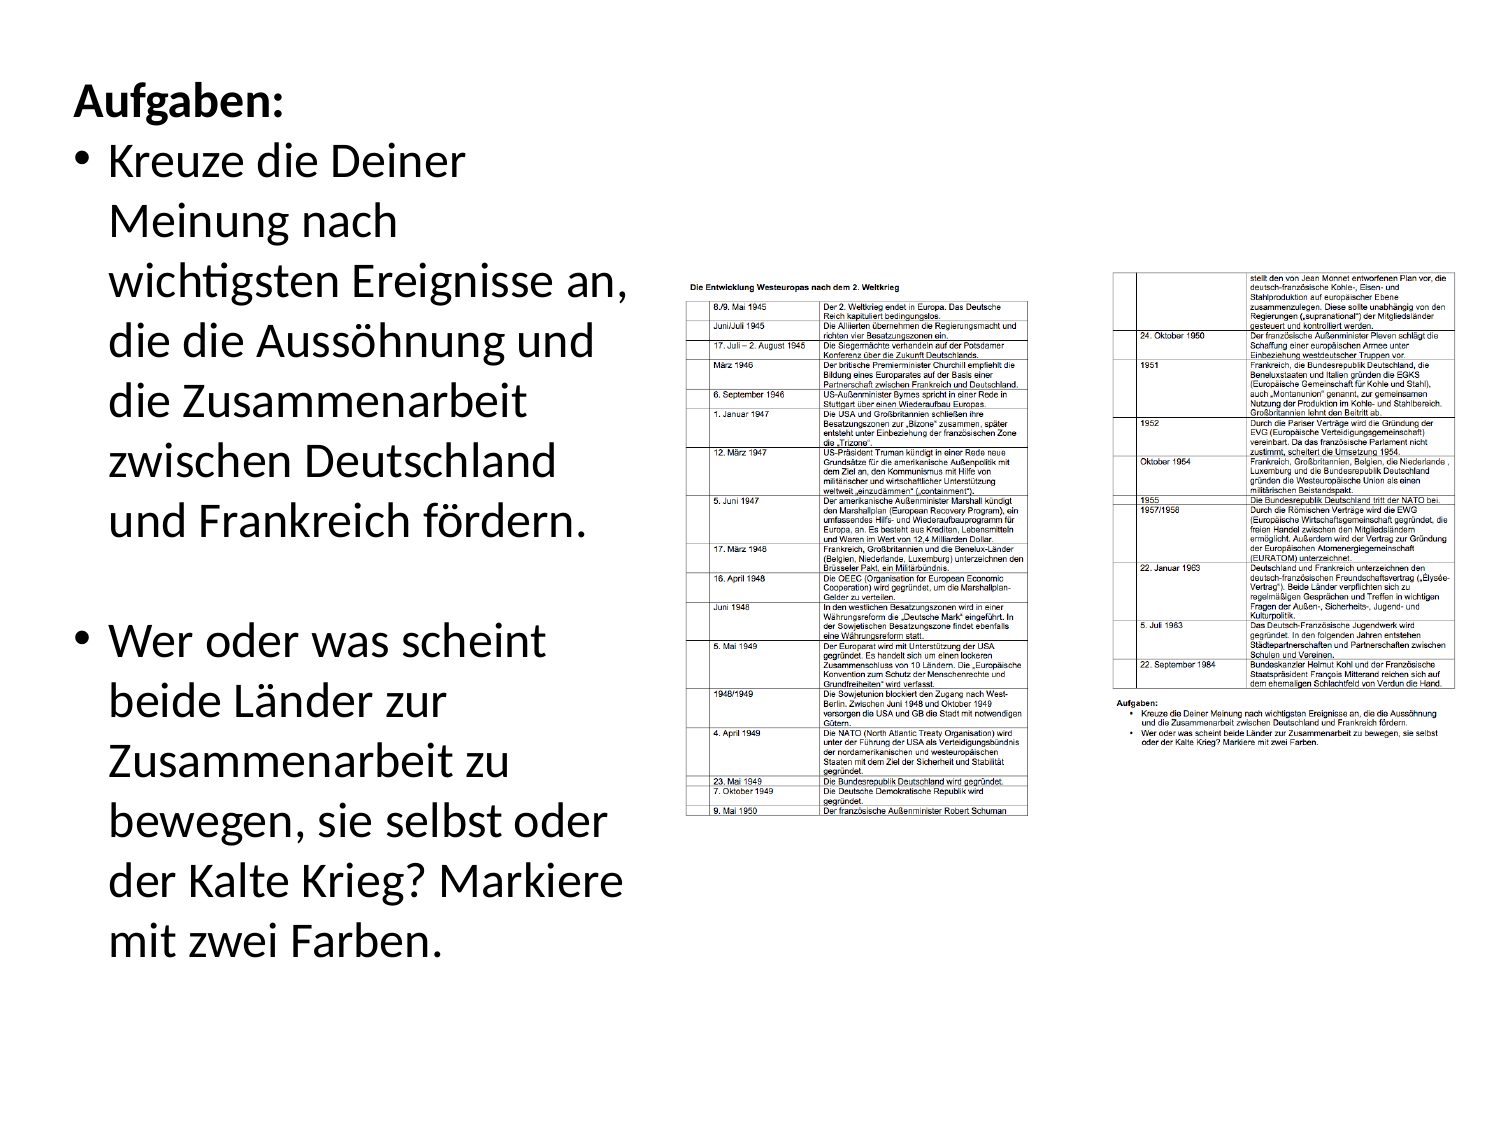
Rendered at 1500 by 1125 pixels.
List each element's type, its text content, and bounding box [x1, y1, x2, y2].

picture [672, 255, 1473, 834]
text_box Aufgaben: Kreuze die Deiner Meinung nach wichtigsten Ereignisse an, die die Aussöhnung und die Zusammenarbeit zwischen Deutschland und Frankreich fördern. Wer oder was scheint beide Länder zur Zusammenarbeit zu bewegen, sie selbst oder der Kalte Krieg? Markiere mit zwei Farben. [58, 59, 647, 1020]
